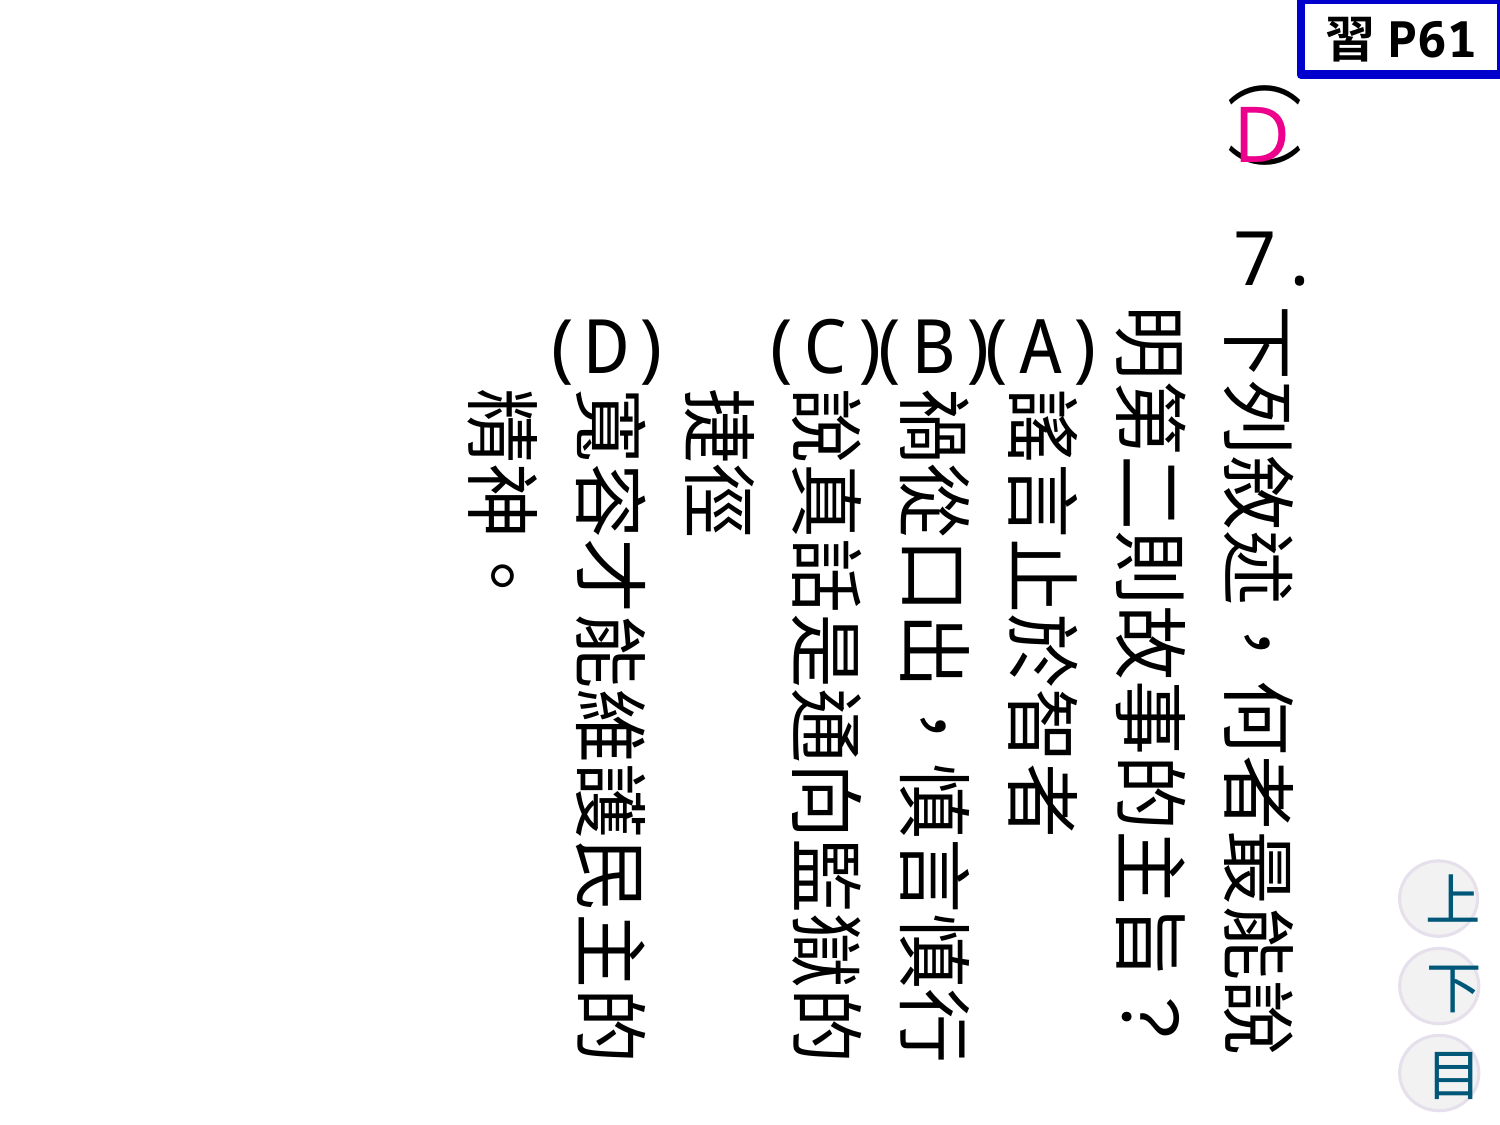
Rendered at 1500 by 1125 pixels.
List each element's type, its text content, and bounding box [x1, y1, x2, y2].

text_box （ ） [1197, 19, 1320, 262]
text_box (A) [1016, 290, 1124, 396]
text_box 7. [1218, 202, 1338, 308]
text_box 下列敘述，何者最能說明第二則故事的主旨？ 謠言止於智者 禍從口出，慎言慎行 說真話是通向監獄的捷徑 寬容才能維護民主的精神。 [537, 290, 1331, 1088]
text_box (D) [524, 290, 690, 396]
text_box (B) [851, 290, 1016, 396]
text_box (C) [743, 290, 851, 396]
text_box Ｄ [1209, 80, 1315, 185]
text_box 習P61 [1300, 0, 1500, 75]
